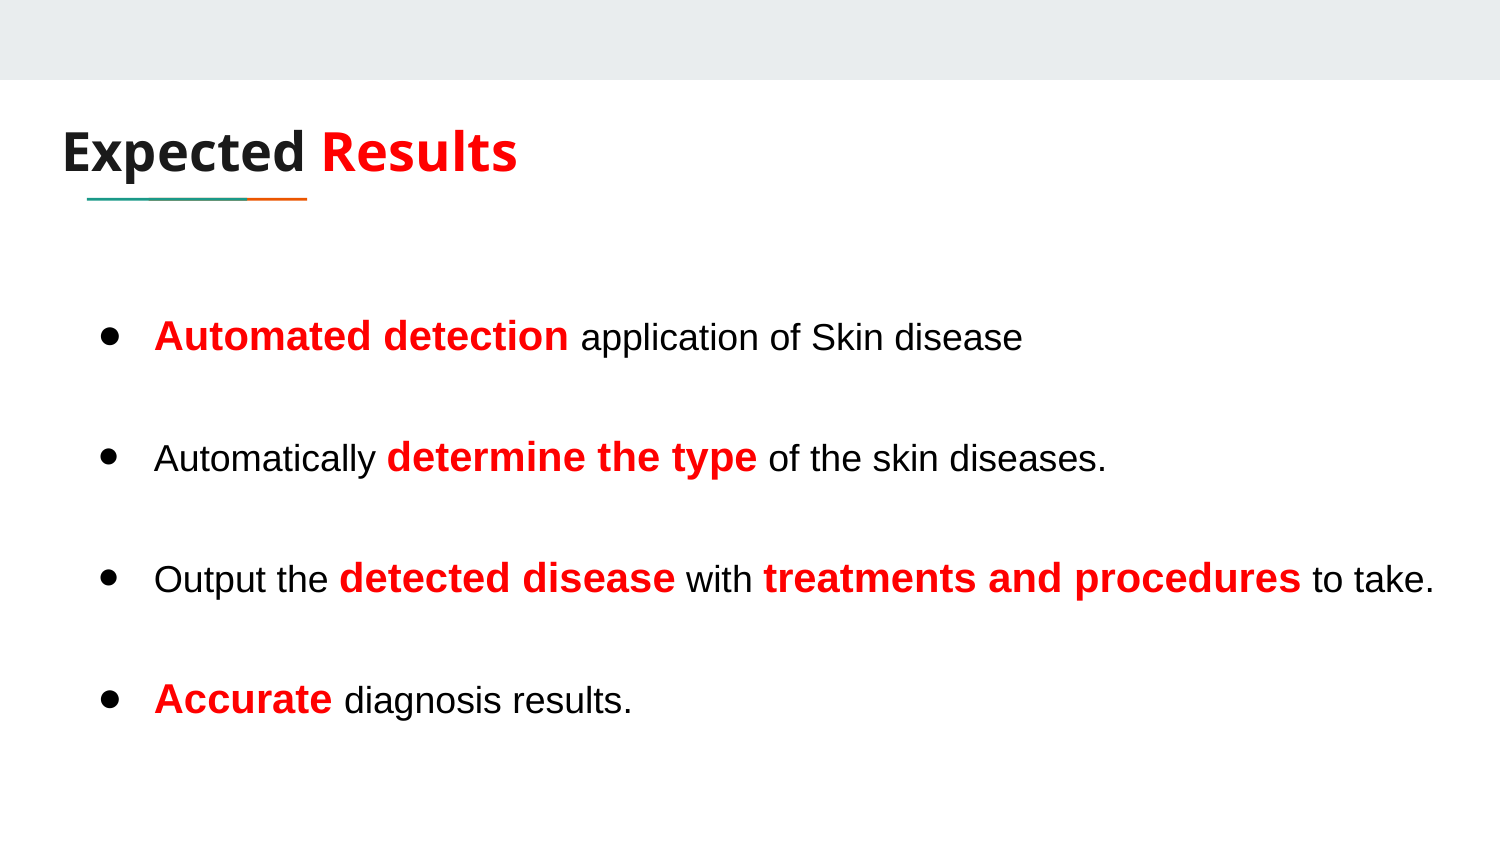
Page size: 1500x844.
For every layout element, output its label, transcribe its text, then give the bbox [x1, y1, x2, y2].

list Automated detection application of Skin disease Automatically determine the type of the skin diseases. Output the detected disease with treatments and procedures to take. Accurate diagnosis results. [63, 244, 1470, 750]
title Expected Results [46, 102, 1308, 191]
